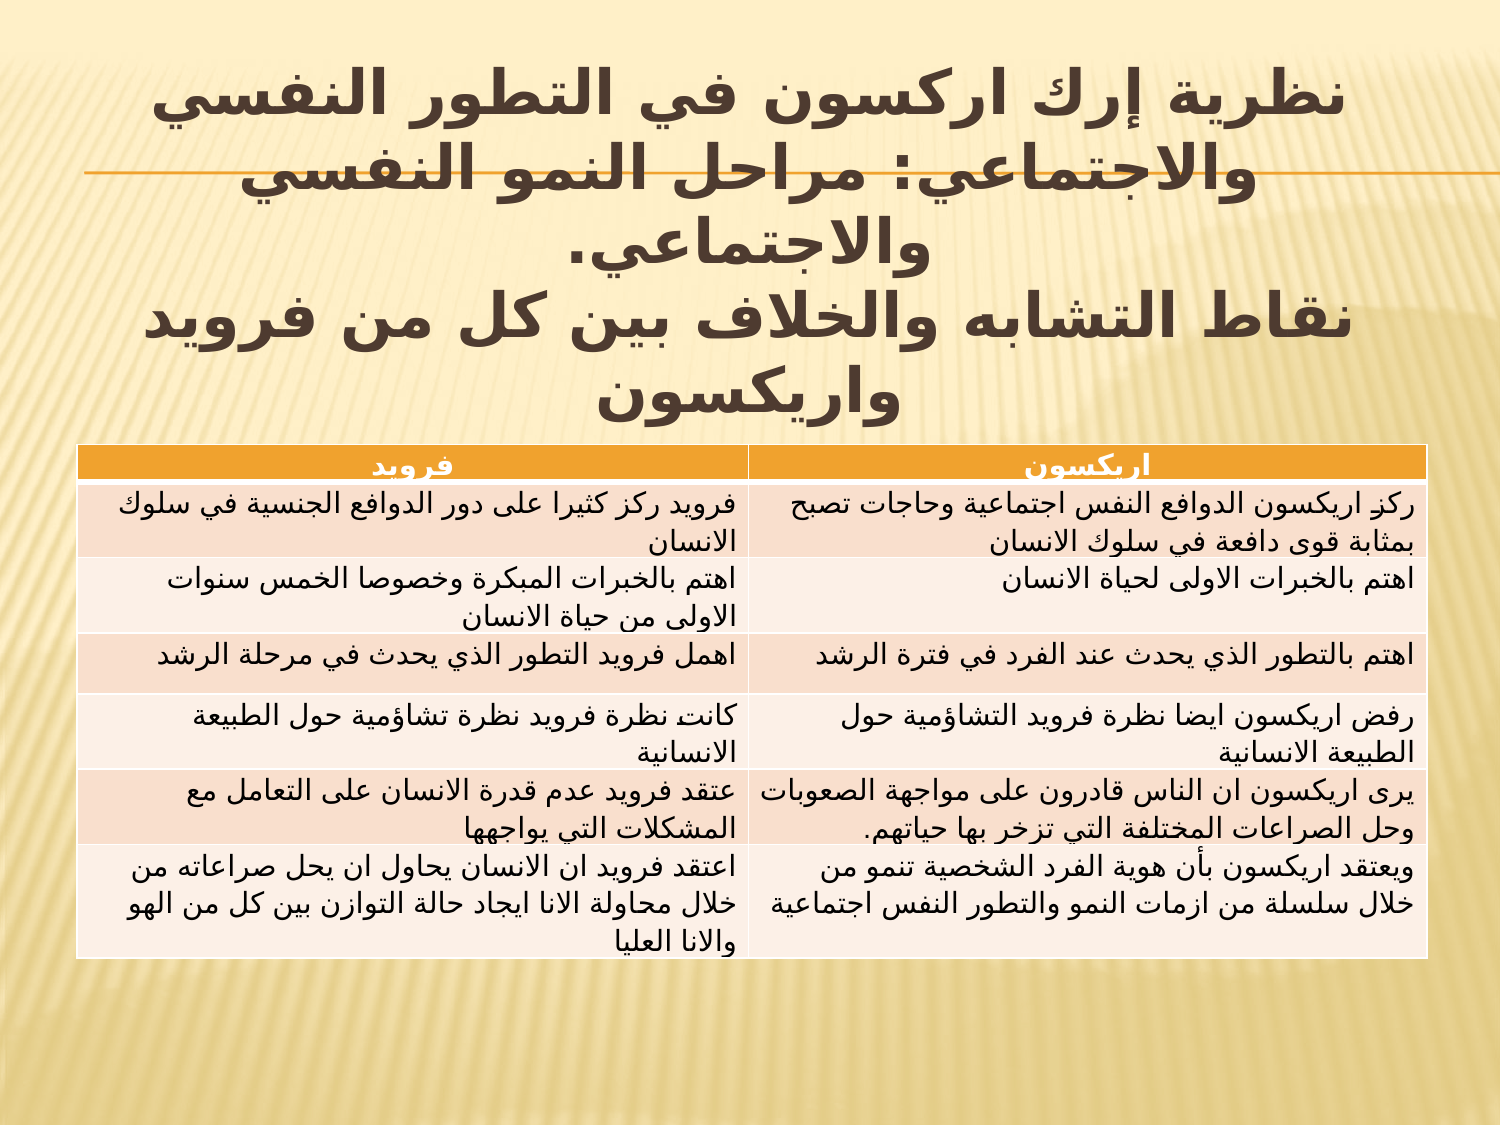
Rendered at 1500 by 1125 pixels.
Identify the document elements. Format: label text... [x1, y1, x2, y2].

table_cell عتقد فرويد عدم قدرة الانسان على التعامل مع المشكلات التي يواجهها [78, 770, 748, 844]
table_cell اهتم بالخبرات المبكرة وخصوصا الخمس سنوات الاولى من حياة الانسان [78, 558, 748, 632]
table_cell يرى اريكسون ان الناس قادرون على مواجهة الصعوبات وحل الصراعات المختلفة التي تزخر بها حياتهم. [749, 770, 1426, 844]
table_cell اهتم بالخبرات الاولى لحياة الانسان [749, 558, 1426, 632]
table_cell رفض اريكسون ايضا نظرة فرويد التشاؤمية حول الطبيعة الانسانية [749, 695, 1426, 768]
title نظرية إرك اركسون في التطور النفسي والاجتماعي: مراحل النمو النفسي والاجتماعي. نقاط التشابه والخلاف بين كل من فرويد واريكسون [75, 45, 1425, 433]
table_header فرويد [78, 445, 748, 479]
table_cell اهتم بالتطور الذي يحدث عند الفرد في فترة الرشد [749, 634, 1426, 693]
table_header اريكسون [749, 445, 1426, 479]
table_cell كانت نظرة فرويد نظرة تشاؤمية حول الطبيعة الانسانية [78, 695, 748, 768]
table_cell ويعتقد اريكسون بأن هوية الفرد الشخصية تنمو من خلال سلسلة من ازمات النمو والتطور النفس اجتماعية [749, 845, 1426, 957]
table_cell اهمل فرويد التطور الذي يحدث في مرحلة الرشد [78, 634, 748, 693]
table_cell فرويد ركز كثيرا على دور الدوافع الجنسية في سلوك الانسان [78, 485, 748, 557]
table_cell ركز اريكسون الدوافع النفس اجتماعية وحاجات تصبح بمثابة قوى دافعة في سلوك الانسان [749, 485, 1426, 557]
table_cell اعتقد فرويد ان الانسان يحاول ان يحل صراعاته من خلال محاولة الانا ايجاد حالة التوازن بين كل من الهو والانا العليا [78, 845, 748, 957]
